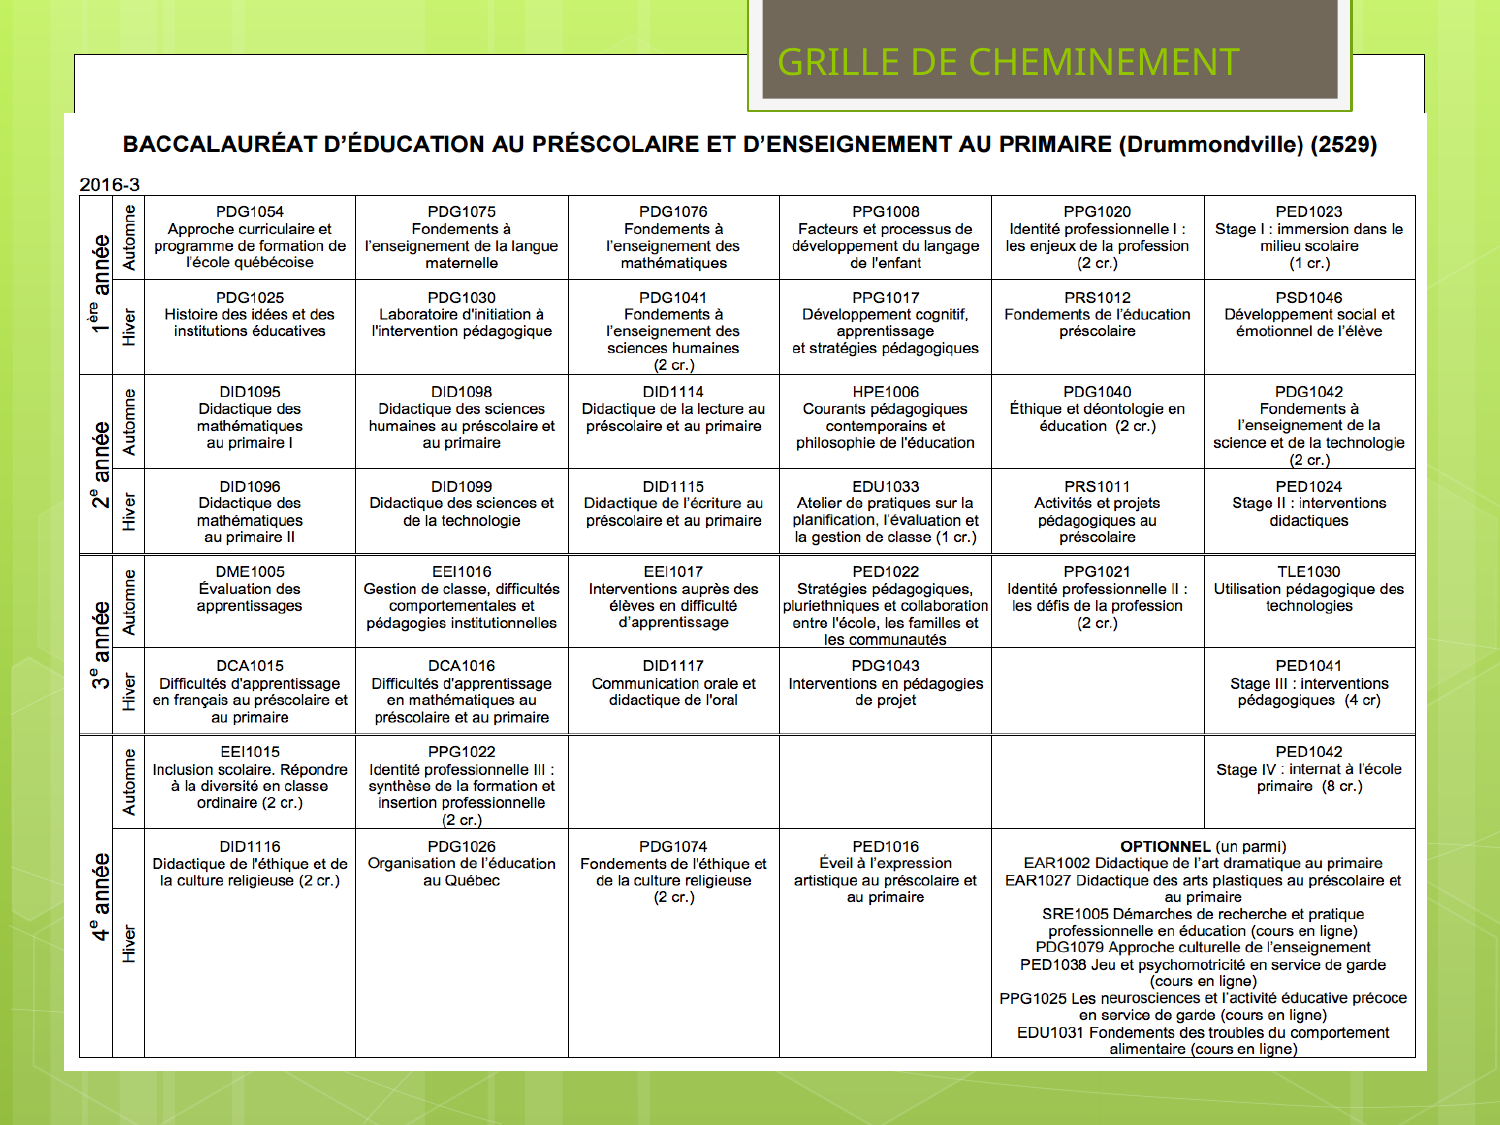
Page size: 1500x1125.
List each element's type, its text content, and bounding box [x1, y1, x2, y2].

picture [64, 113, 1427, 1071]
title GRILLE DE CHEMINEMENT [761, 0, 1329, 90]
